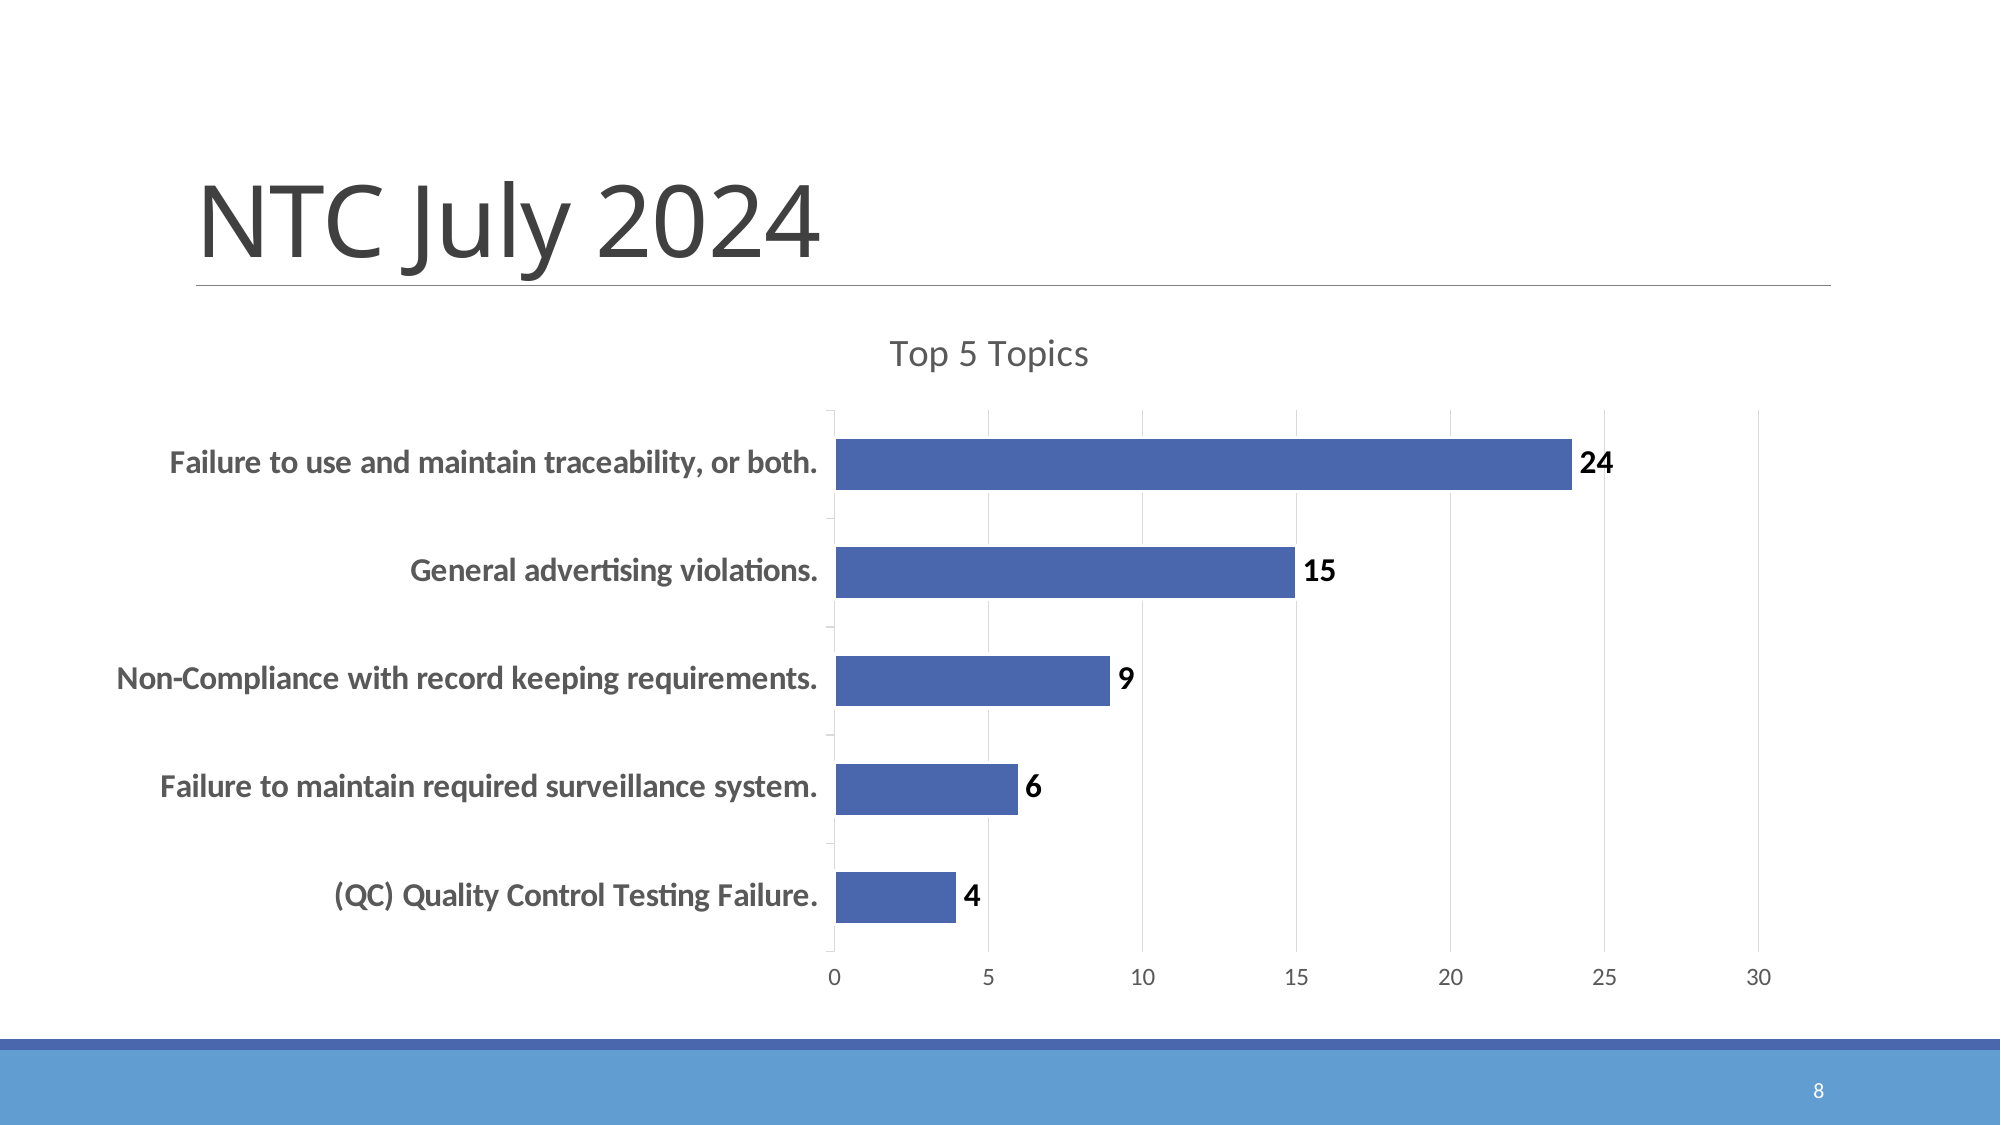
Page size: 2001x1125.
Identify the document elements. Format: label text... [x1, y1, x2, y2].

title NTC July 2024 [180, 47, 1830, 285]
slide_number 8 [1624, 1059, 1840, 1120]
chart [73, 311, 1807, 1006]
